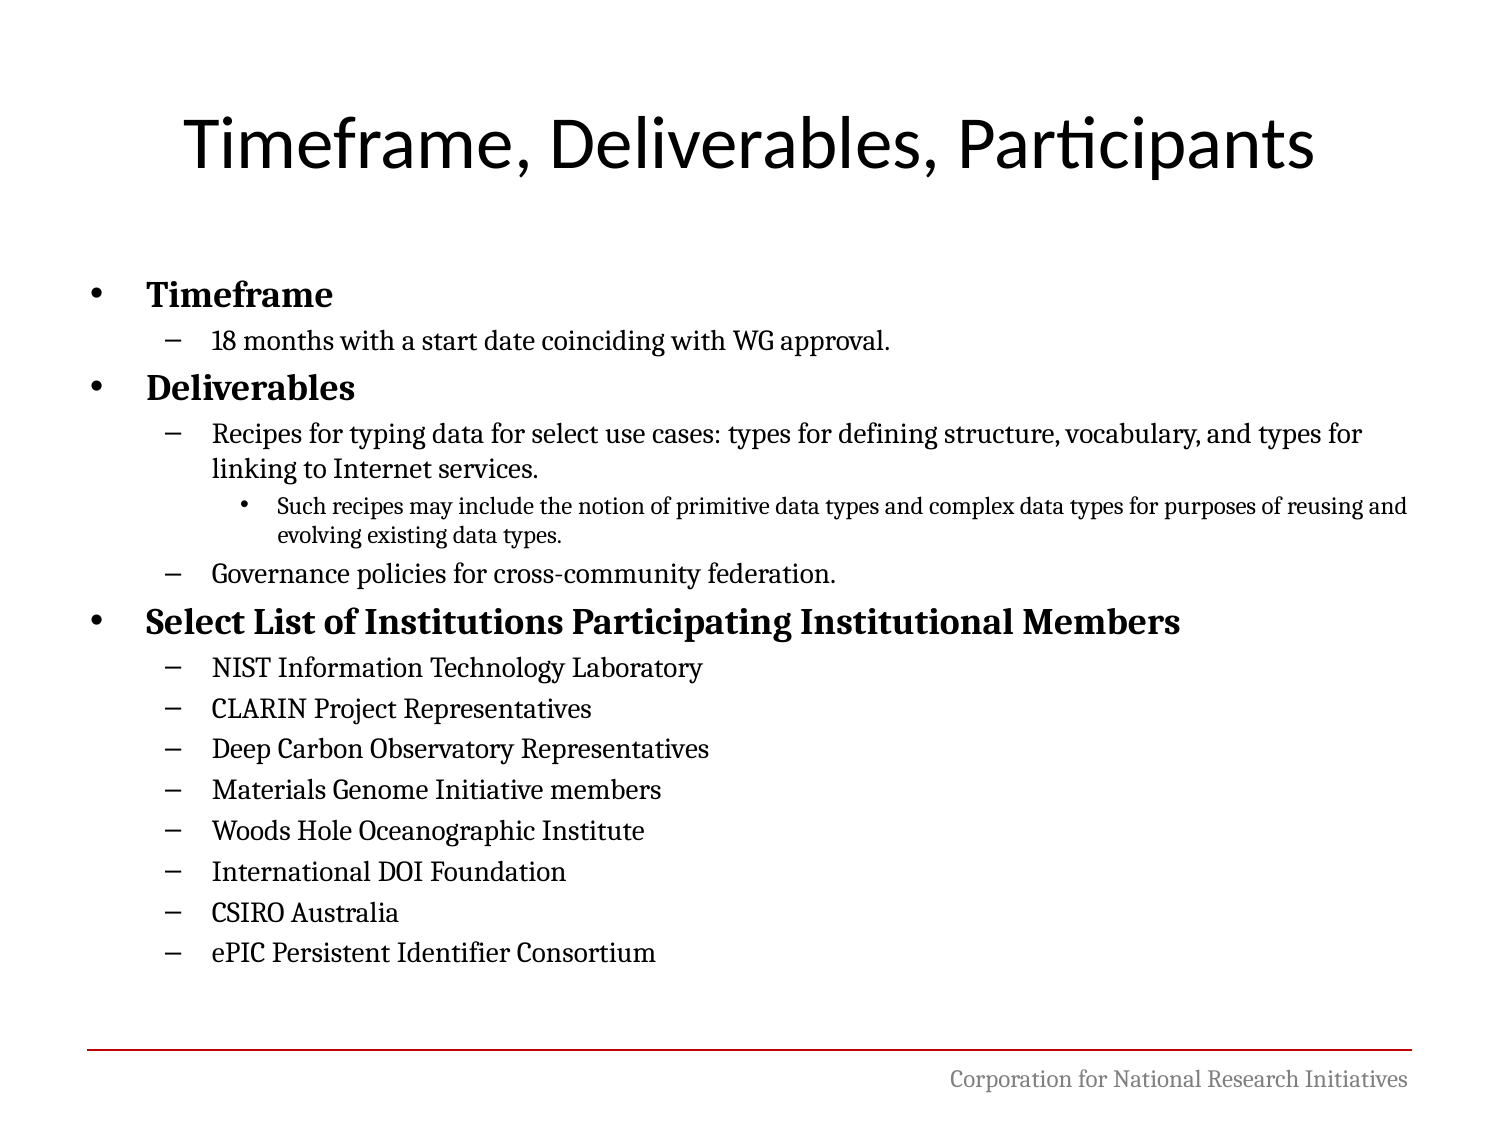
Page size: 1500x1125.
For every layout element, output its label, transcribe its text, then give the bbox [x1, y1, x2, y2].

list Timeframe 18 months with a start date coinciding with WG approval. Deliverables Recipes for typing data for select use cases: types for defining structure, vocabulary, and types for linking to Internet services. Such recipes may include the notion of primitive data types and complex data types for purposes of reusing and evolving existing data types. Governance policies for cross-community federation. Select List of Institutions Participating Institutional Members NIST Information Technology Laboratory CLARIN Project Representatives Deep Carbon Observatory Representatives Materials Genome Initiative members Woods Hole Oceanographic Institute International DOI Foundation CSIRO Australia ePIC Persistent Identifier Consortium [74, 262, 1426, 1006]
title Timeframe, Deliverables, Participants [74, 44, 1426, 233]
